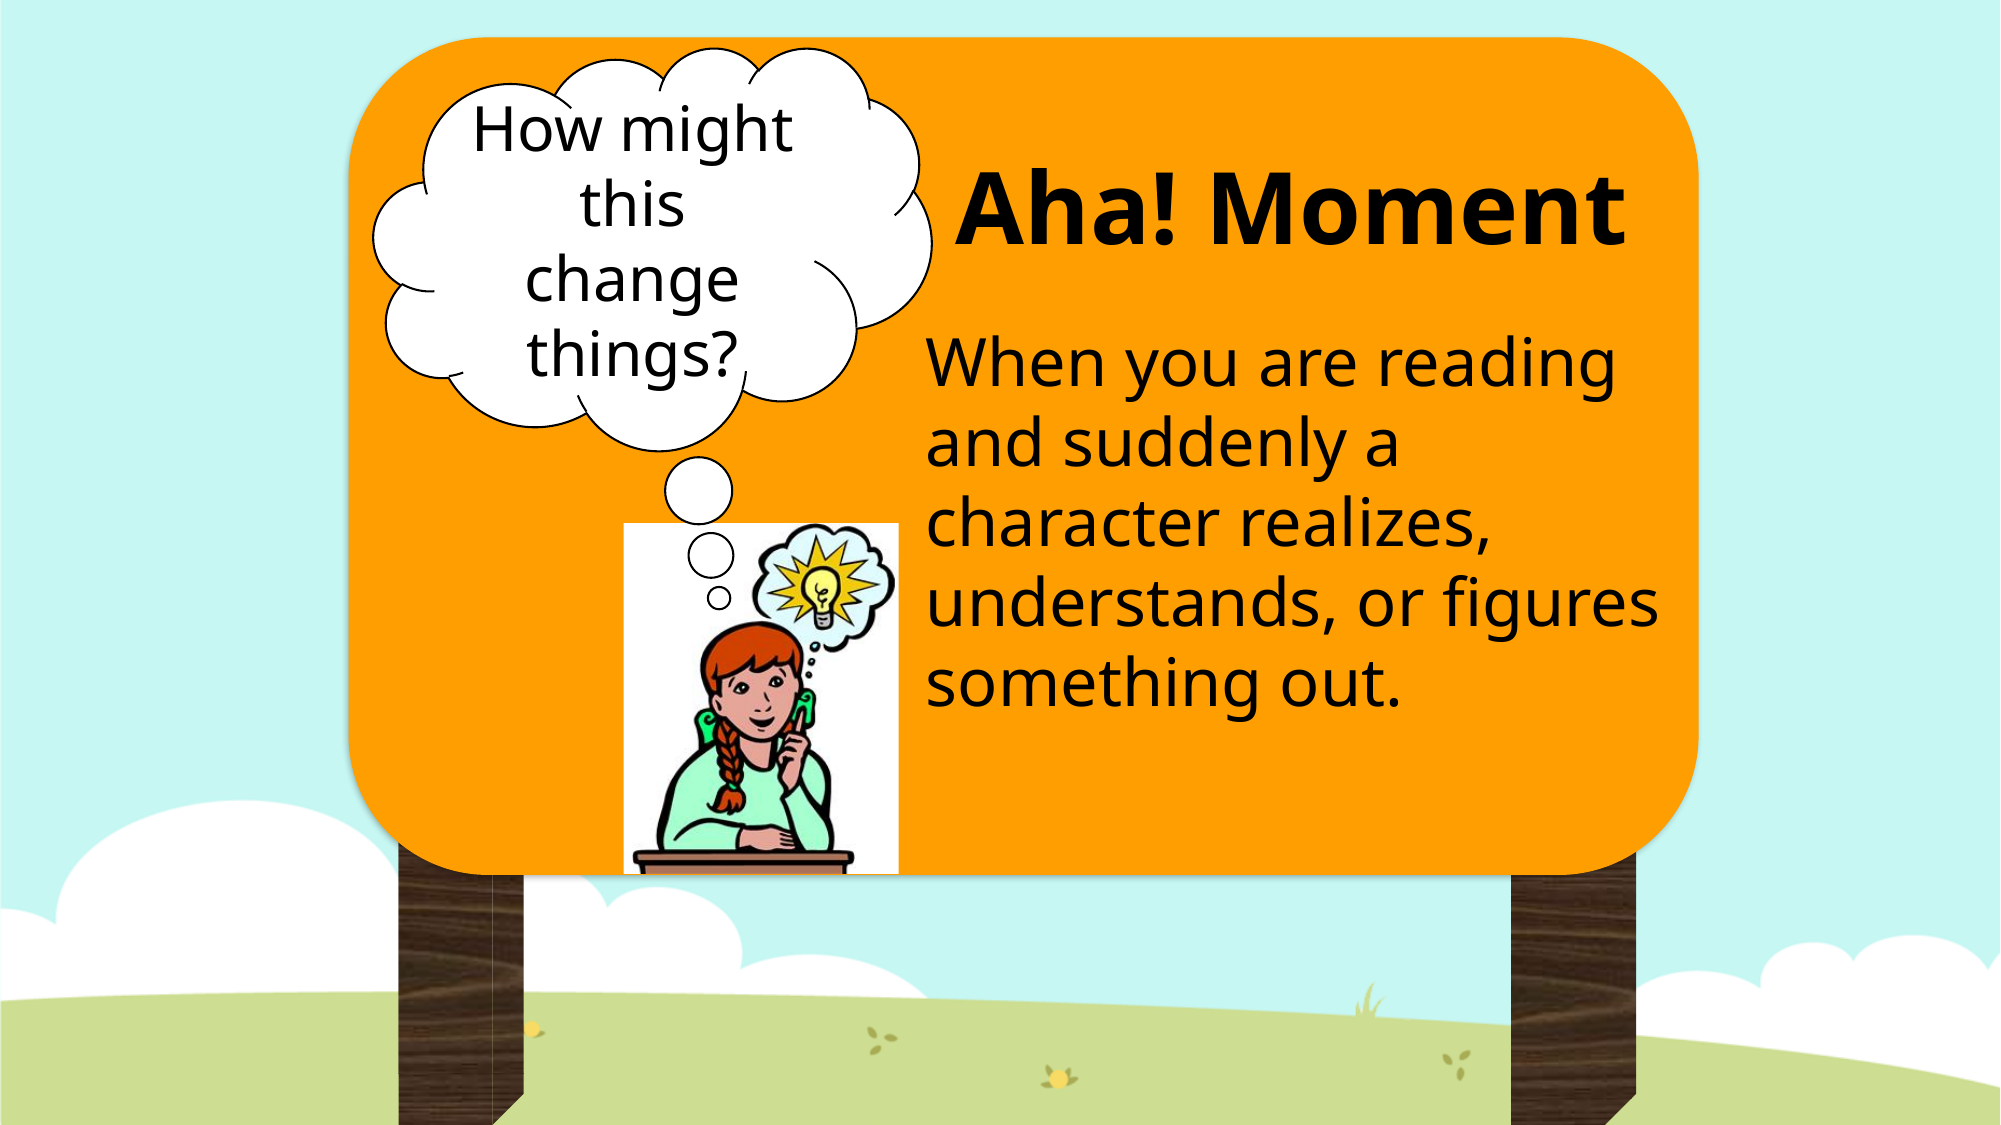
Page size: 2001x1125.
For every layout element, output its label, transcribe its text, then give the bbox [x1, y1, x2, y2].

text_box [397, 853, 525, 1125]
text_box When you are reading and suddenly a character realizes, understands, or figures something out. [911, 312, 1687, 727]
text_box [1510, 862, 1638, 1125]
picture [623, 523, 899, 874]
text_box [347, 36, 1700, 876]
picture [495, 876, 1510, 1125]
picture [0, 0, 2001, 1125]
text_box How might this change things? [372, 47, 933, 453]
text_box Aha! Moment [941, 137, 1644, 273]
text_box How might this change things? [664, 456, 734, 523]
